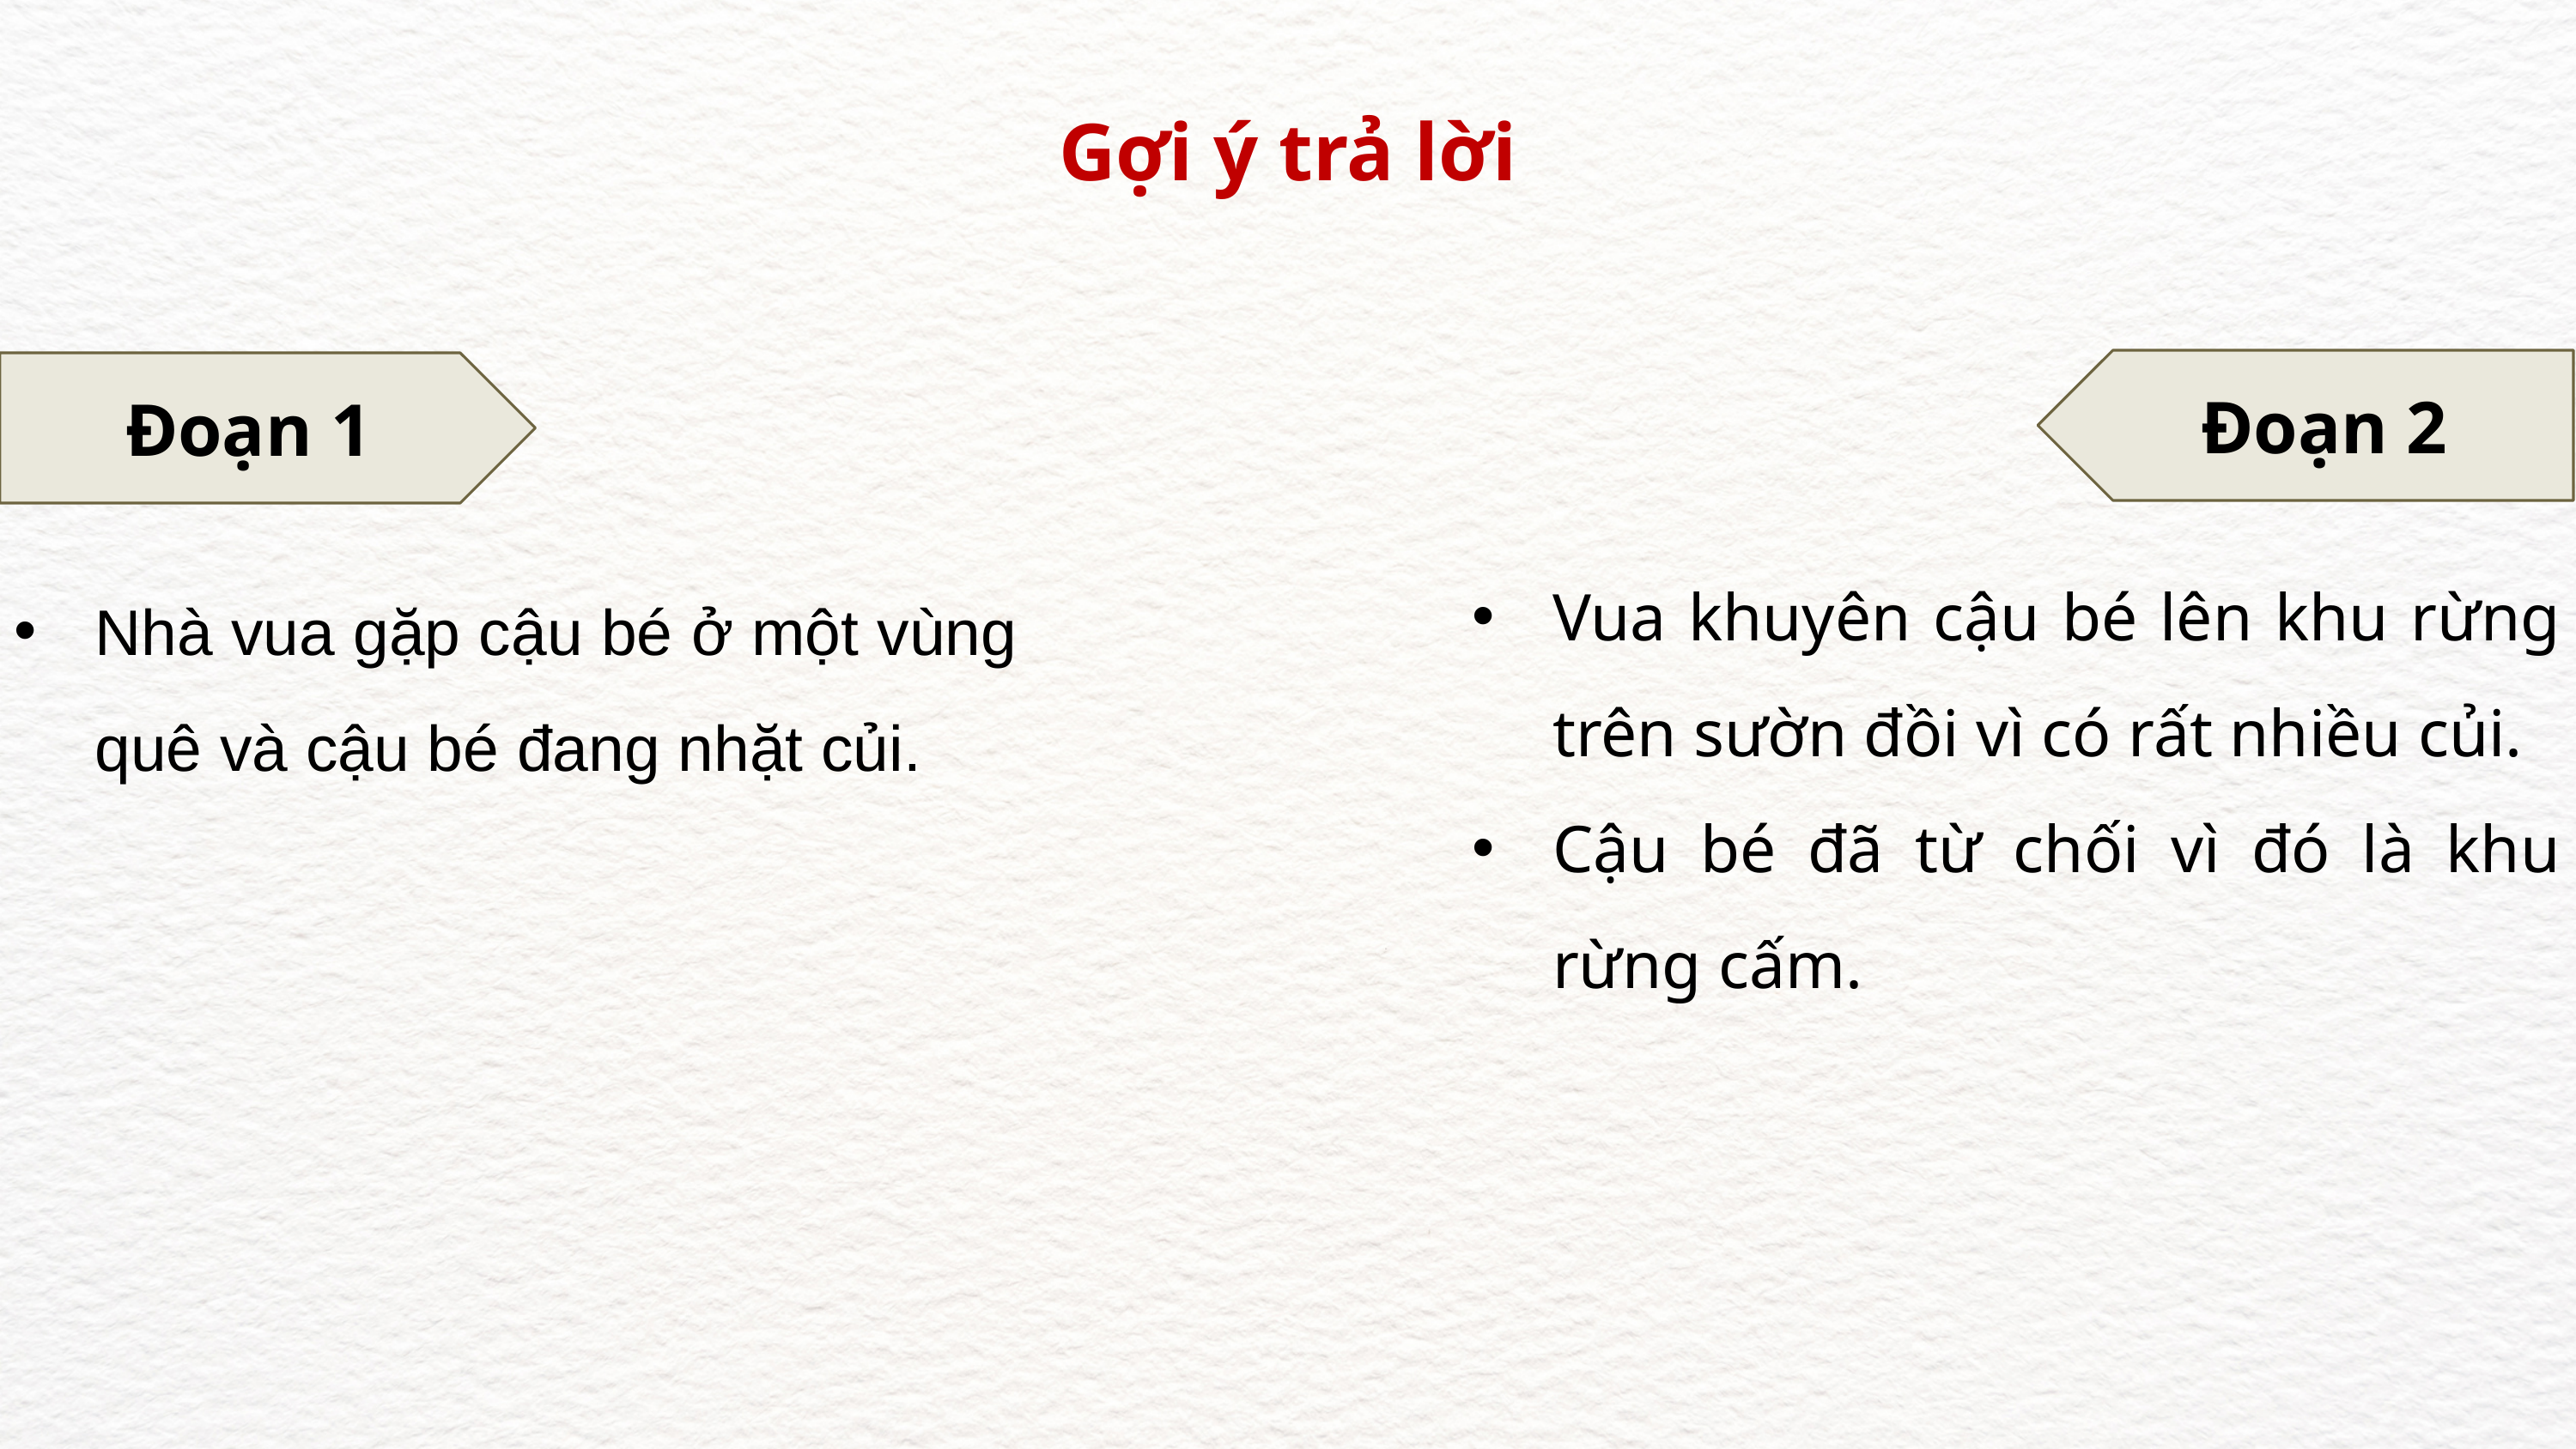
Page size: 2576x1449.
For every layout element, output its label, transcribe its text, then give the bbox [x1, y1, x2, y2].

text_box [0, 0, 2576, 1449]
text_box Đoạn 2 [2037, 349, 2575, 502]
text_box Nhà vua gặp cậu bé ở một vùng quê và cậu bé đang nhặt củi. [1, 546, 1030, 791]
text_box Đoạn 1 [0, 351, 537, 505]
text_box Gợi ý trả lời [599, 48, 1977, 203]
text_box Vua khuyên cậu bé lên khu rừng trên sườn đồi vì có rất nhiều củi. Cậu bé đã từ chối vì đó là khu rừng cấm. [1459, 531, 2574, 1009]
